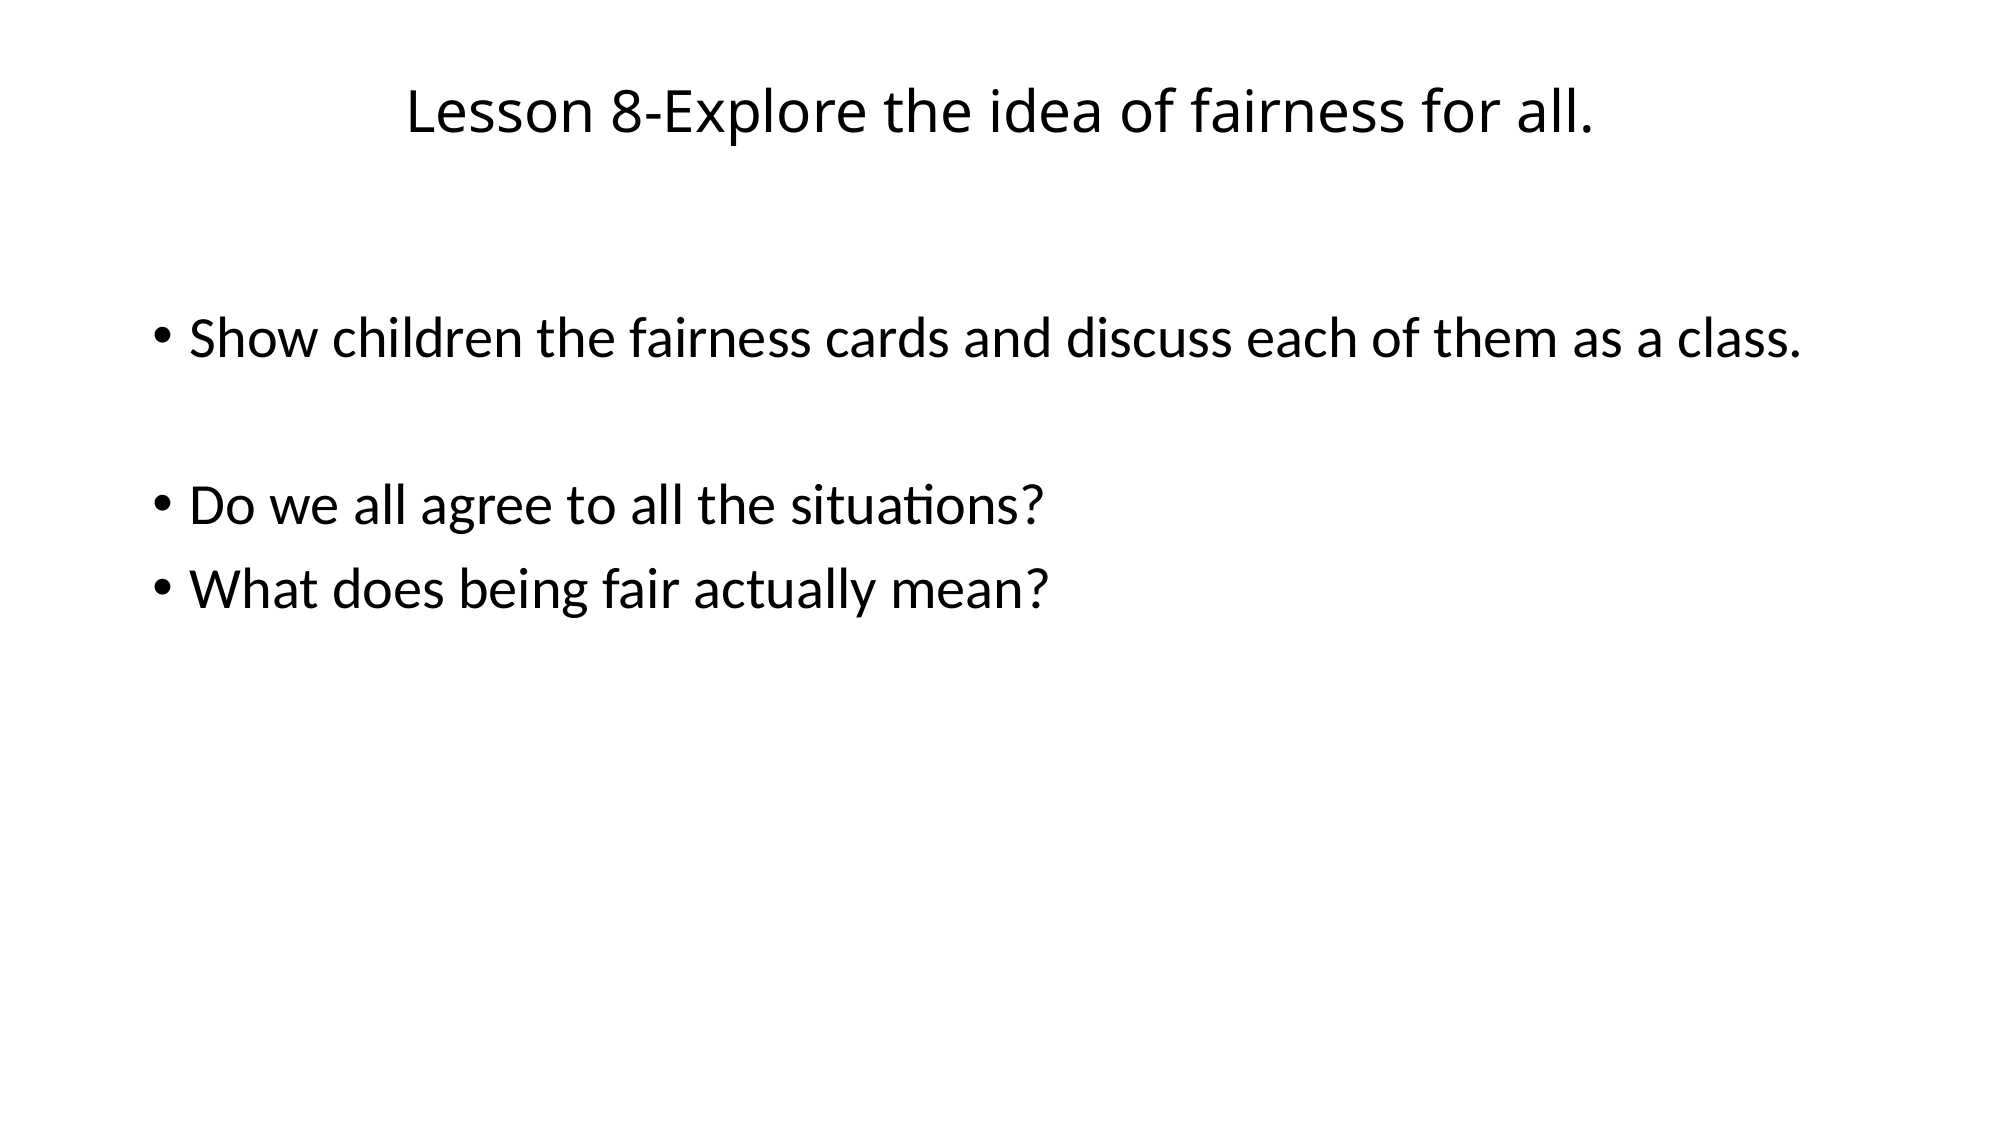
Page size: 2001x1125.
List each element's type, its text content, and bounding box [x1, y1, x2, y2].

list Show children the fairness cards and discuss each of them as a class. Do we all agree to all the situations? What does being fair actually mean? [137, 299, 1863, 1014]
title Lesson 8-Explore the idea of fairness for all. [137, 59, 1863, 278]
